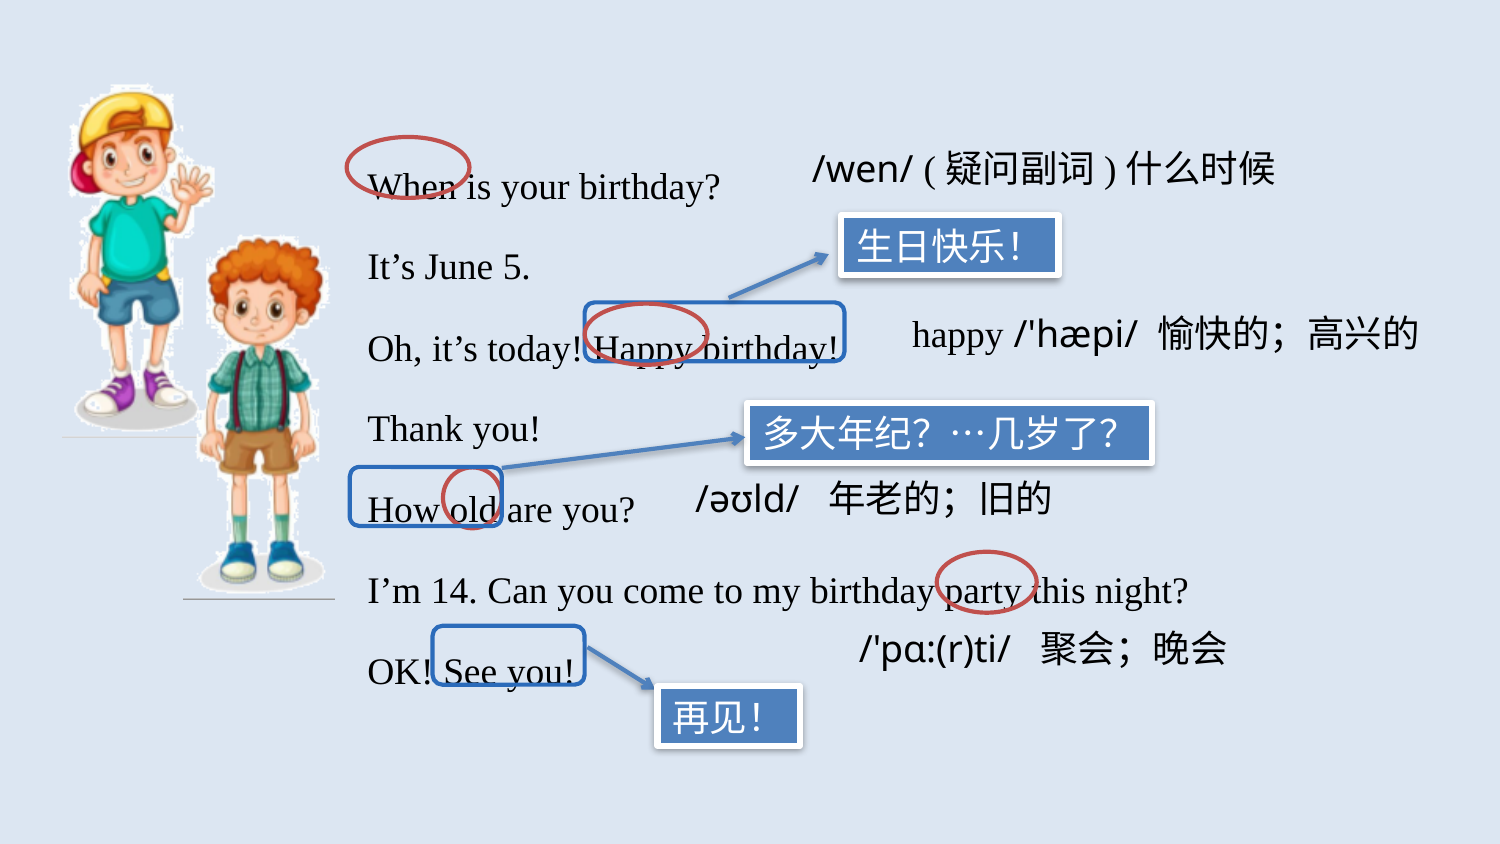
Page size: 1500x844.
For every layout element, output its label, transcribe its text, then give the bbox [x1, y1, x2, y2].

text_box [582, 301, 710, 367]
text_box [587, 646, 656, 690]
text_box [934, 549, 1039, 615]
picture [62, 79, 336, 600]
text_box 生日快乐！ [838, 212, 1062, 278]
text_box 多大年纪？…几岁了？ [744, 400, 1155, 466]
text_box [344, 134, 472, 200]
text_box [430, 623, 587, 687]
text_box /əʊld/ 年老的；旧的 [680, 467, 1069, 528]
text_box happy /'hæpi/ 愉快的；高兴的 [897, 302, 1435, 363]
text_box [347, 464, 504, 529]
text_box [501, 436, 746, 469]
text_box [582, 300, 847, 364]
text_box /wen/ (疑问副词)什么时候 [797, 137, 1306, 197]
text_box When is your birthday? It’s June 5. Oh, it’s today! Happy birthday! Thank you! How old are you? I’m 14. Can you come to my birthday party this night? OK! See you! [352, 118, 1205, 700]
text_box /'pɑ:(r)ti/ 聚会；晚会 [844, 617, 1243, 678]
text_box 再见！ [654, 683, 803, 749]
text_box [728, 253, 830, 299]
